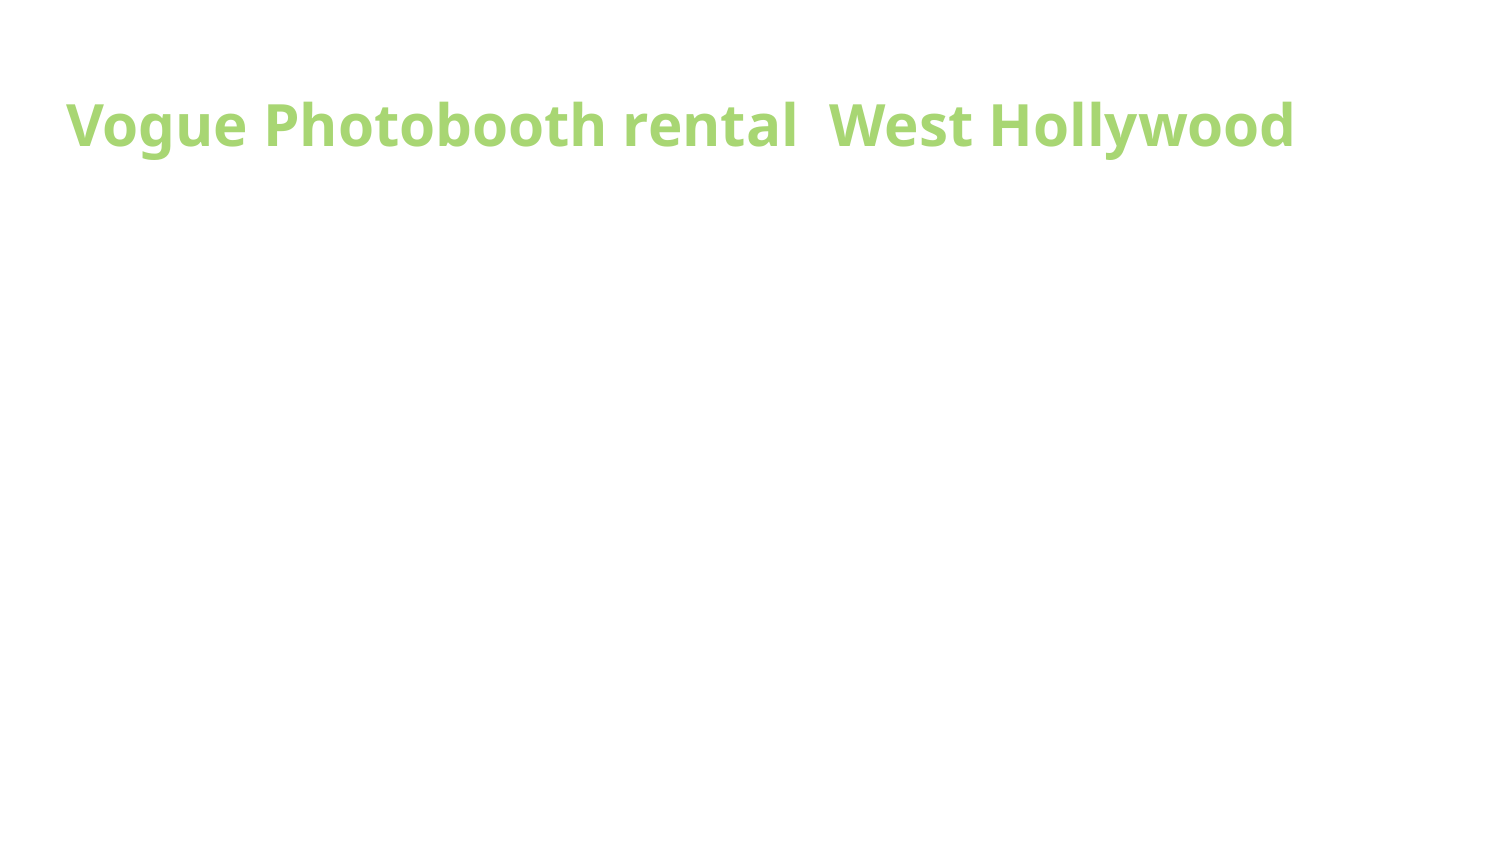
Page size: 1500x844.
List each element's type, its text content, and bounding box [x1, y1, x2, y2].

title Vogue Photobooth rental West Hollywood [51, 72, 1449, 167]
